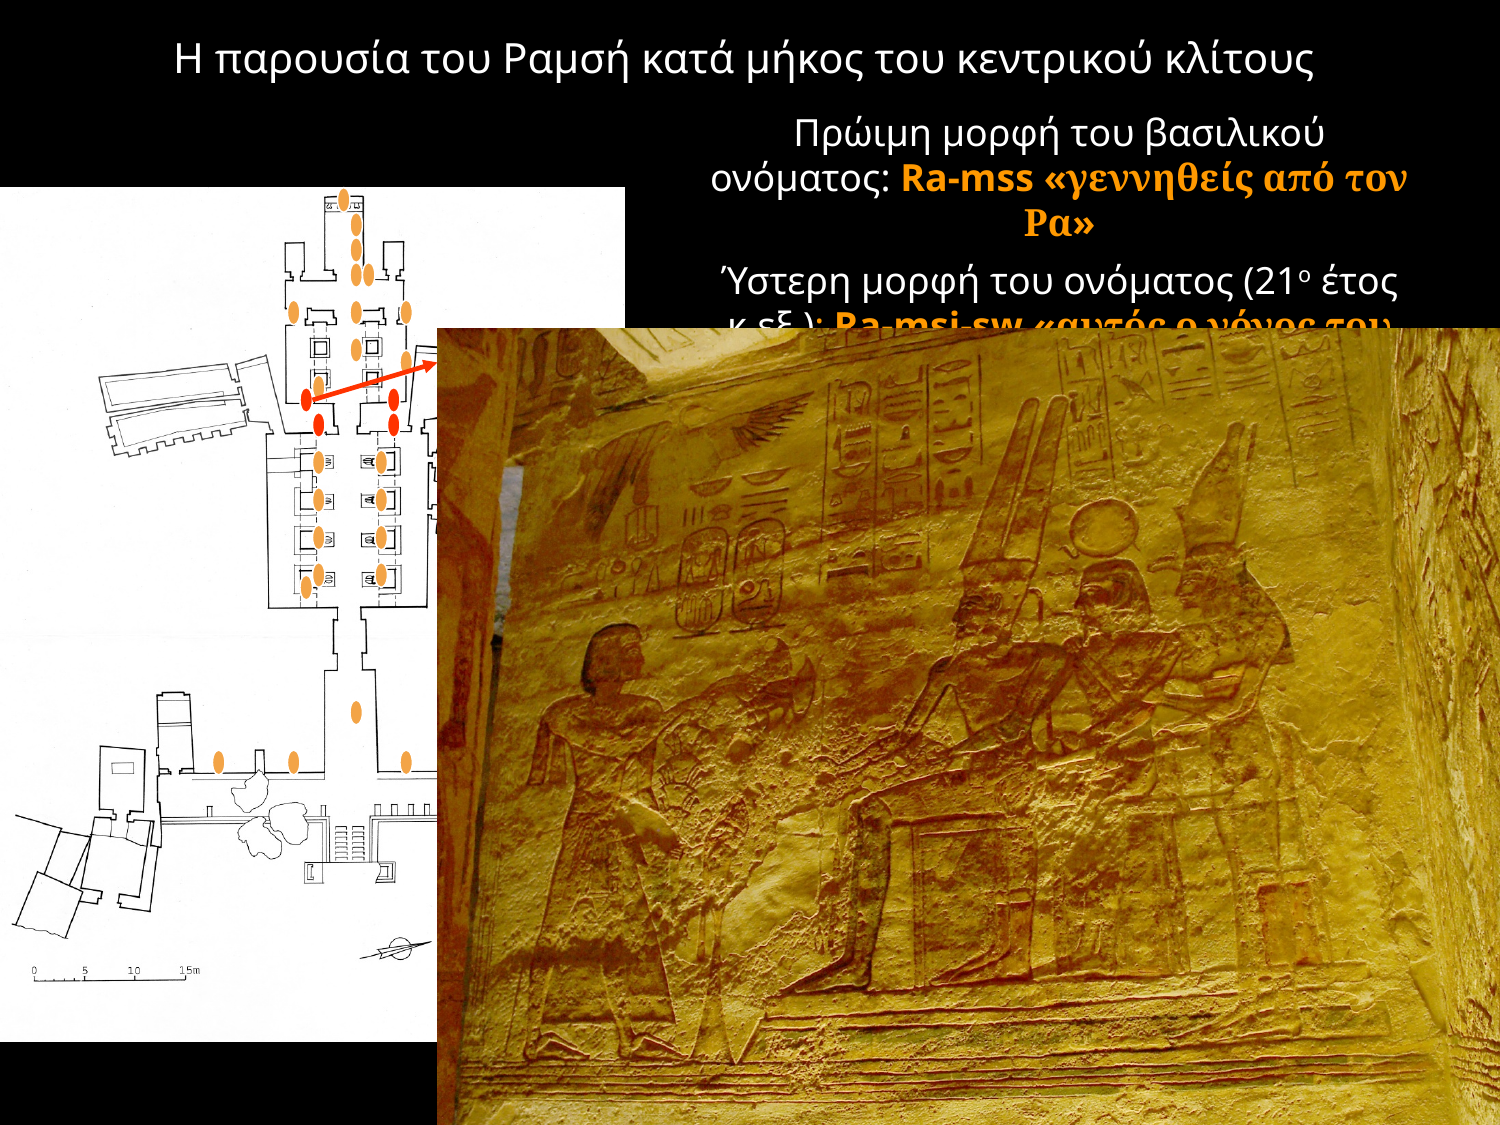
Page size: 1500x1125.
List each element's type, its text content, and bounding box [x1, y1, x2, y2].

text_box Πρώιμη μορφή του βασιλικού ονόματος: Ra-mss «γεννηθείς από τον Ρα» Ύστερη μορφή του ονόματος (21ο έτος κ.εξ.): Ra-msj-sw «αυτός ο γόνος του Ρα» [690, 101, 1429, 317]
text_box Η παρουσία του Ραμσή κατά μήκος του κεντρικού κλίτους [74, 24, 1413, 90]
picture [0, 187, 1500, 1125]
